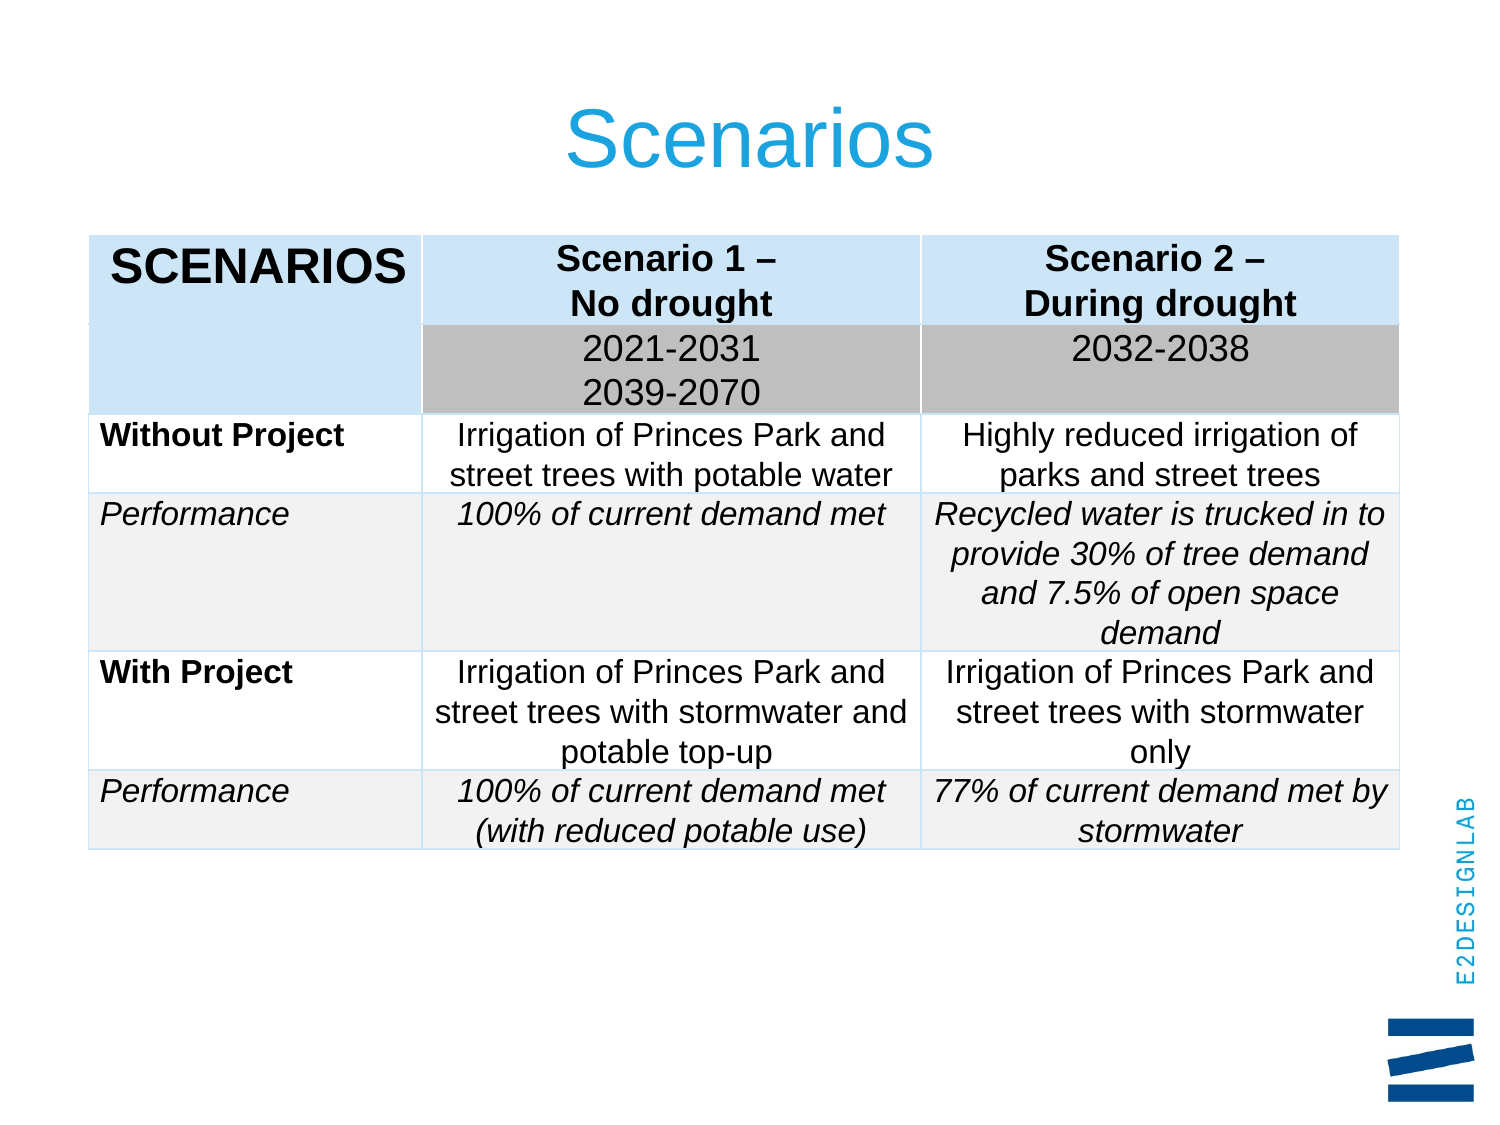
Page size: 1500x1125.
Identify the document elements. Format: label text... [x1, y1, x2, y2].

picture [1385, 796, 1477, 1104]
table_header Scenario 2 – During drought [922, 235, 1399, 323]
table_cell 77% of current demand met by stormwater [922, 771, 1399, 848]
table_cell 2032-2038 [922, 325, 1399, 413]
table_header Scenario 1 – No drought [423, 235, 920, 323]
table_cell Recycled water is trucked in to provide 30% of tree demand and 7.5% of open space demand [922, 494, 1399, 650]
table_cell Performance [89, 771, 421, 848]
table_cell [89, 325, 421, 413]
table_cell 2021-2031 2039-2070 [423, 325, 920, 413]
table_cell Irrigation of Princes Park and street trees with potable water [423, 415, 920, 492]
table_cell Irrigation of Princes Park and street trees with stormwater only [922, 652, 1399, 769]
table_header SCENARIOS [89, 235, 421, 323]
table_cell Performance [89, 494, 421, 650]
title Scenarios [75, 45, 1425, 233]
table_cell 100% of current demand met [423, 494, 920, 650]
table_cell With Project [89, 652, 421, 769]
table_cell Highly reduced irrigation of parks and street trees [922, 415, 1399, 492]
table_cell Irrigation of Princes Park and street trees with stormwater and potable top-up [423, 652, 920, 769]
table_cell Without Project [89, 415, 421, 492]
table_cell 100% of current demand met (with reduced potable use) [423, 771, 920, 848]
